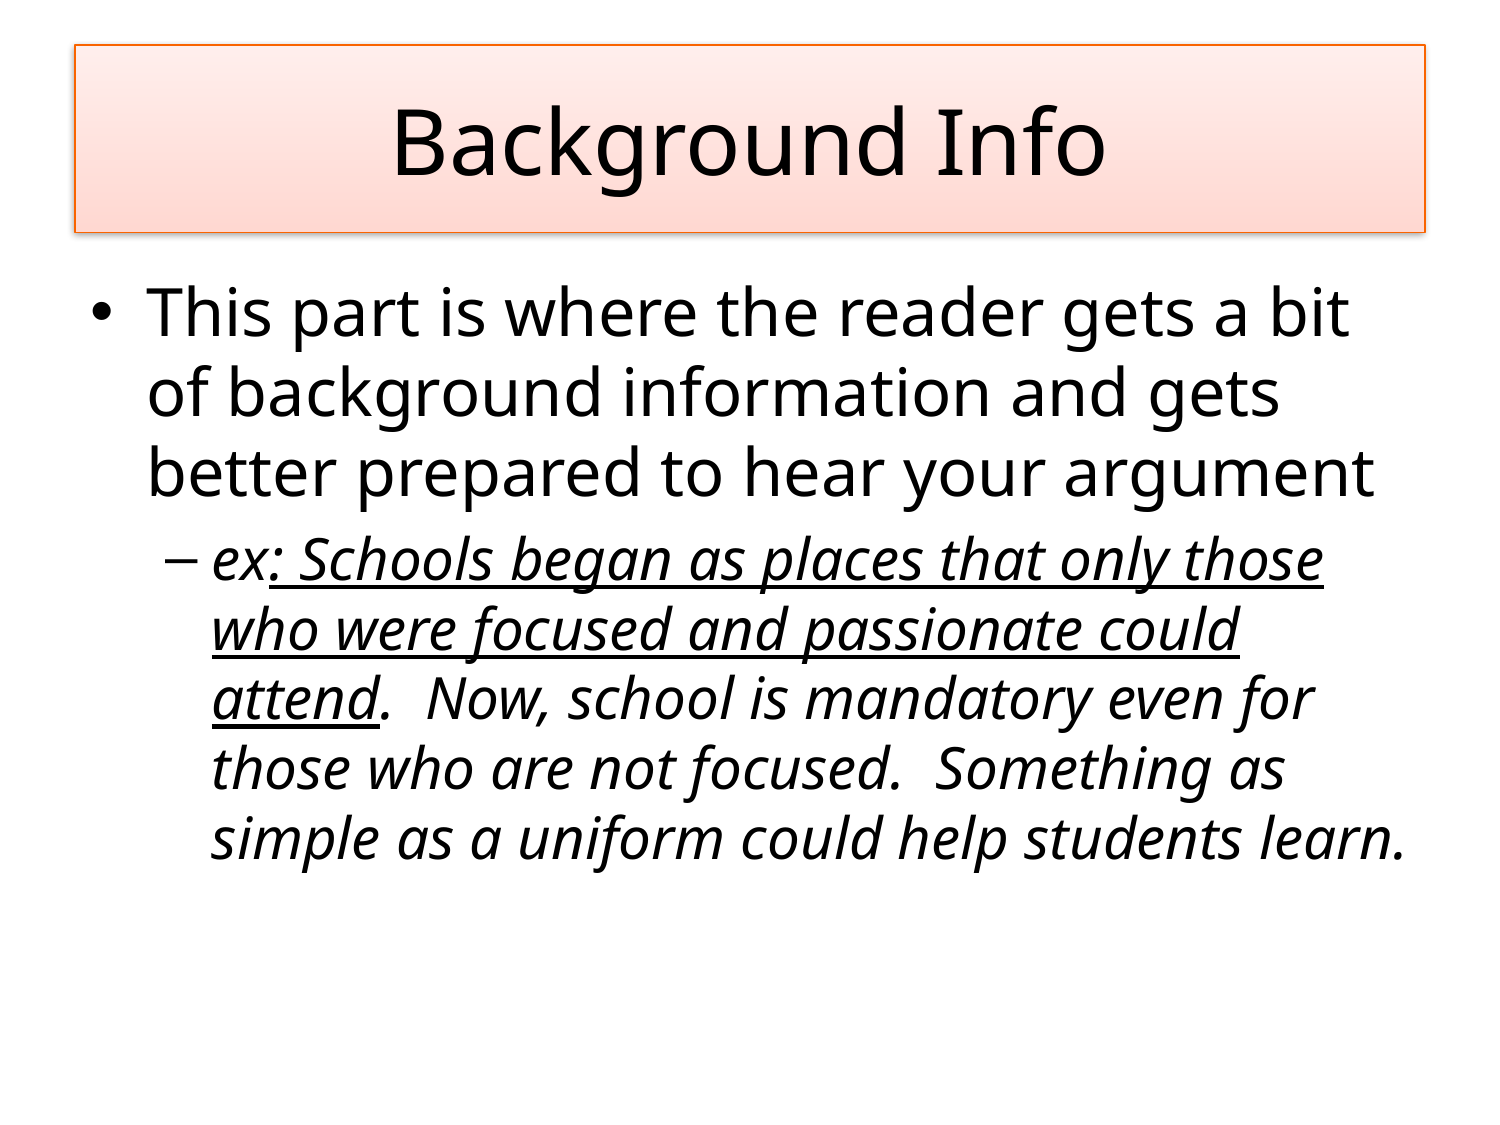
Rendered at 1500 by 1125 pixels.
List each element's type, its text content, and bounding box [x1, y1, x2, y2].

title Background Info [74, 44, 1426, 233]
list This part is where the reader gets a bit of background information and gets better prepared to hear your argument ex: Schools began as places that only those who were focused and passionate could attend. Now, school is mandatory even for those who are not focused. Something as simple as a uniform could help students learn. [75, 262, 1425, 1005]
